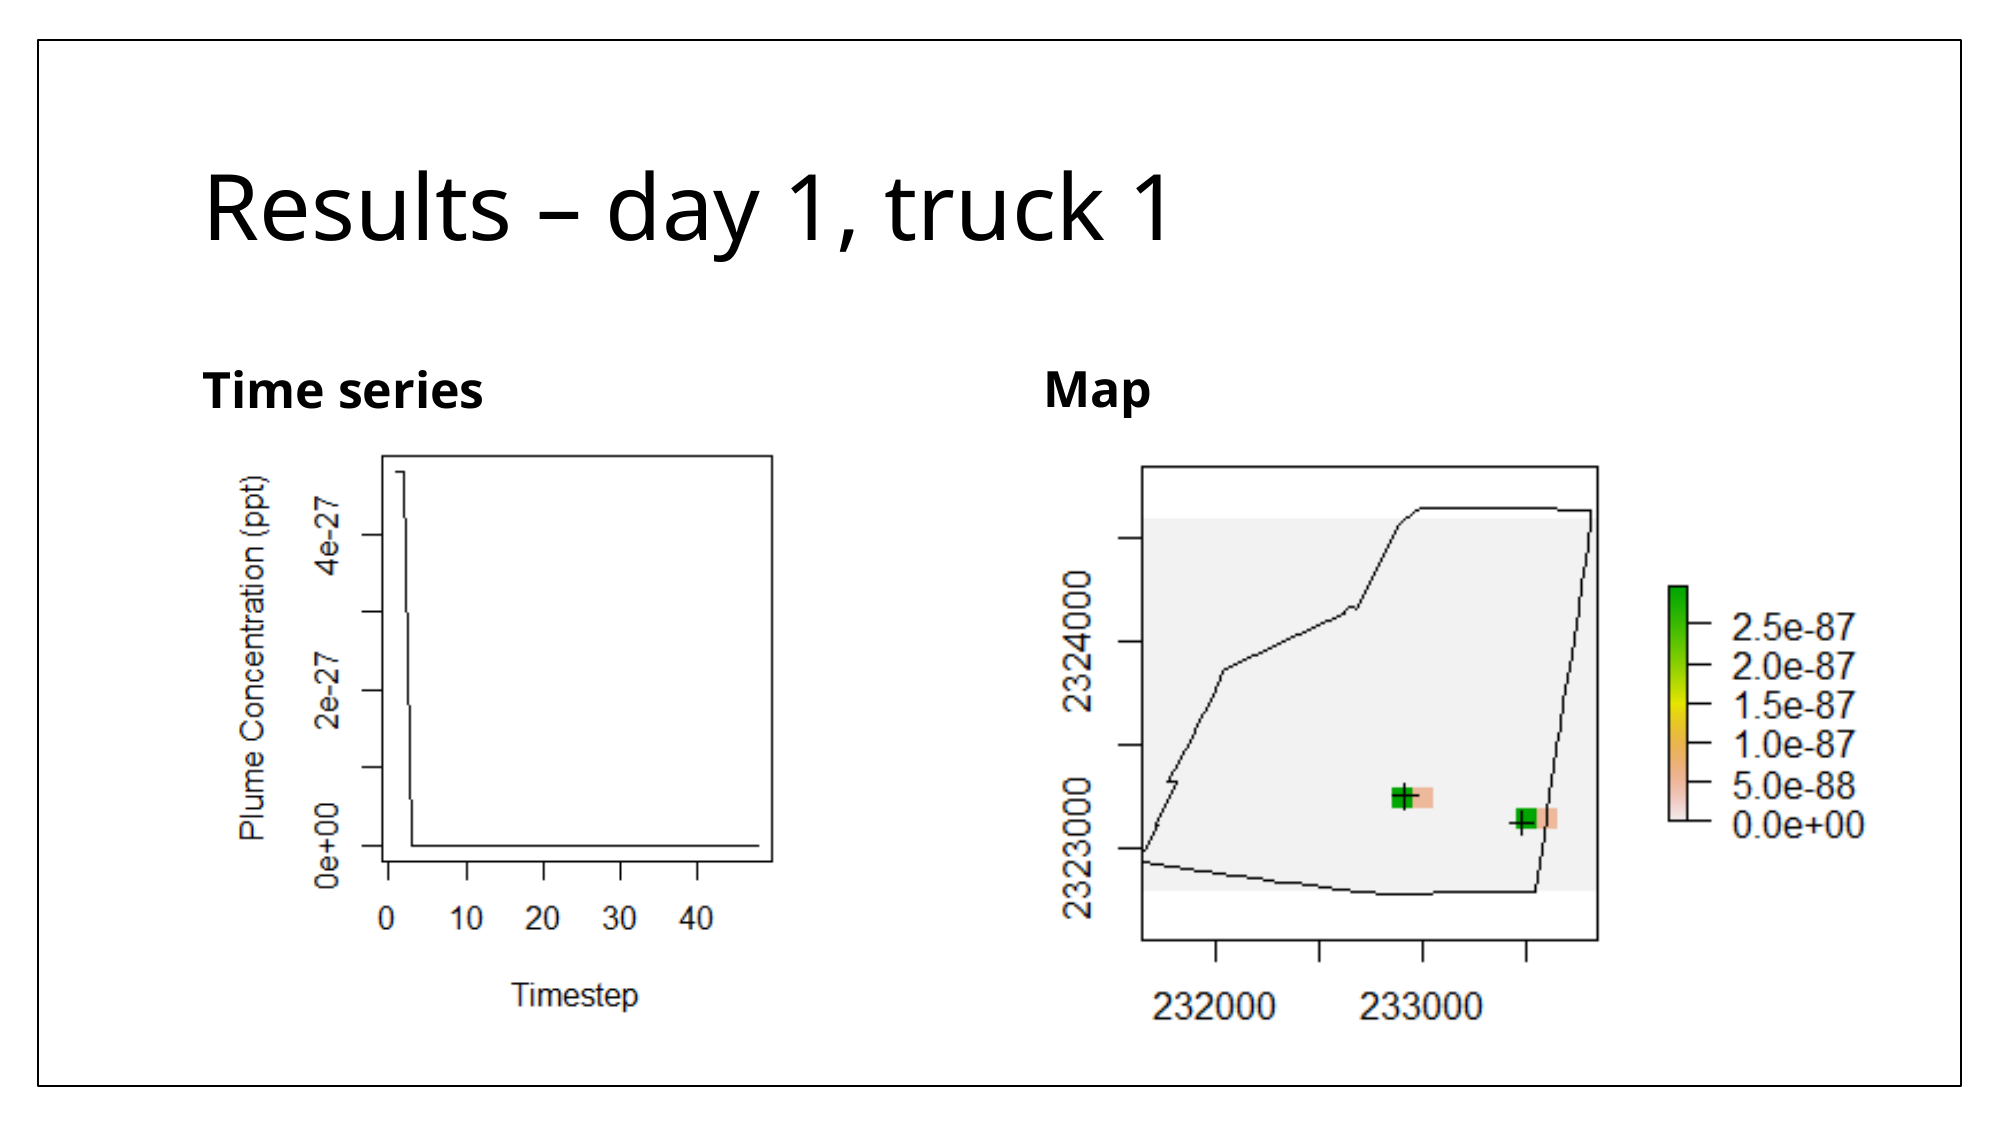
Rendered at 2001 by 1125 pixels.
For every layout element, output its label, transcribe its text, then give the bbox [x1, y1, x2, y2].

title Results – day 1, truck 1 [187, 99, 1808, 323]
list Map [1028, 327, 1809, 417]
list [187, 408, 843, 1054]
list Time series [187, 328, 968, 456]
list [1028, 418, 1926, 1059]
